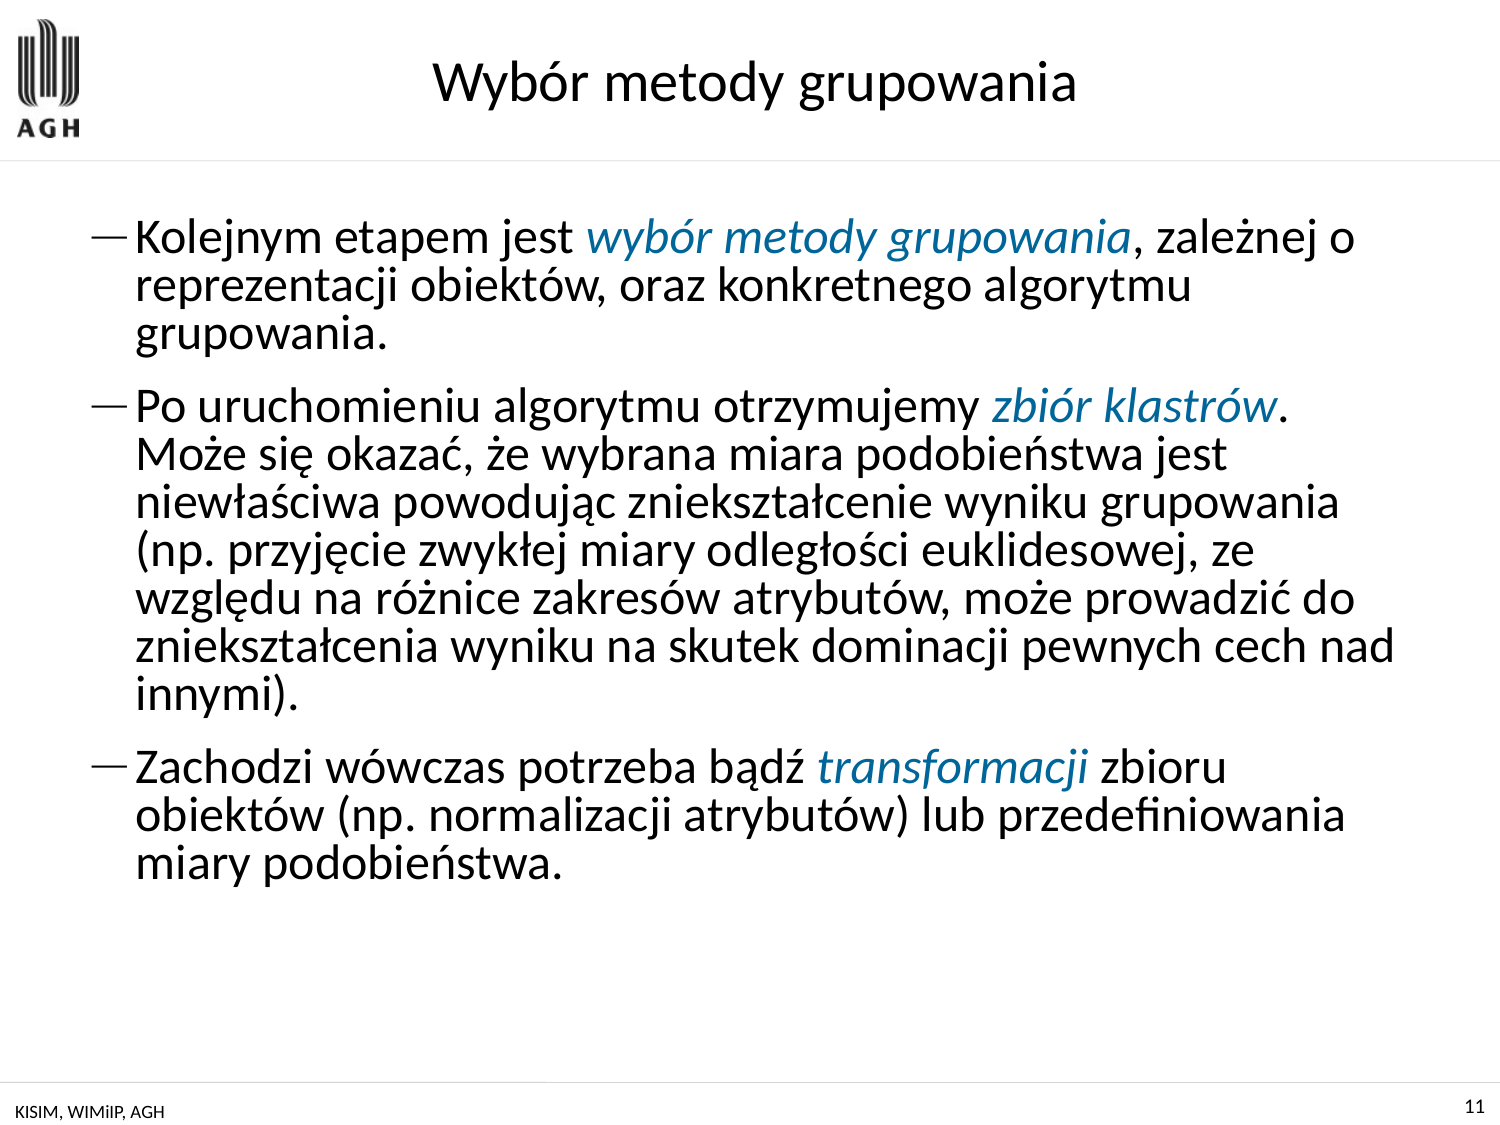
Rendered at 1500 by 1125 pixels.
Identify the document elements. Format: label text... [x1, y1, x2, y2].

picture [17, 19, 79, 138]
title Wybór metody grupowania [147, 30, 1377, 126]
footer KISIM, WIMiIP, AGH [0, 1092, 476, 1125]
list Kolejnym etapem jest wybór metody grupowania, zależnej o reprezentacji obiektów, oraz konkretnego algorytmu grupowania. Po uruchomieniu algorytmu otrzymujemy zbiór klastrów. Może się okazać, że wybrana miara podobieństwa jest niewłaściwa powodując zniekształcenie wyniku grupowania (np. przyjęcie zwykłej miary odległości euklidesowej, ze względu na różnice zakresów atrybutów, może prowadzić do zniekształcenia wyniku na skutek dominacji pewnych cech nad innymi). Zachodzi wówczas potrzeba bądź transformacji zbioru obiektów (np. normalizacji atrybutów) lub przedefiniowania miary podobieństwa. [76, 207, 1428, 1048]
